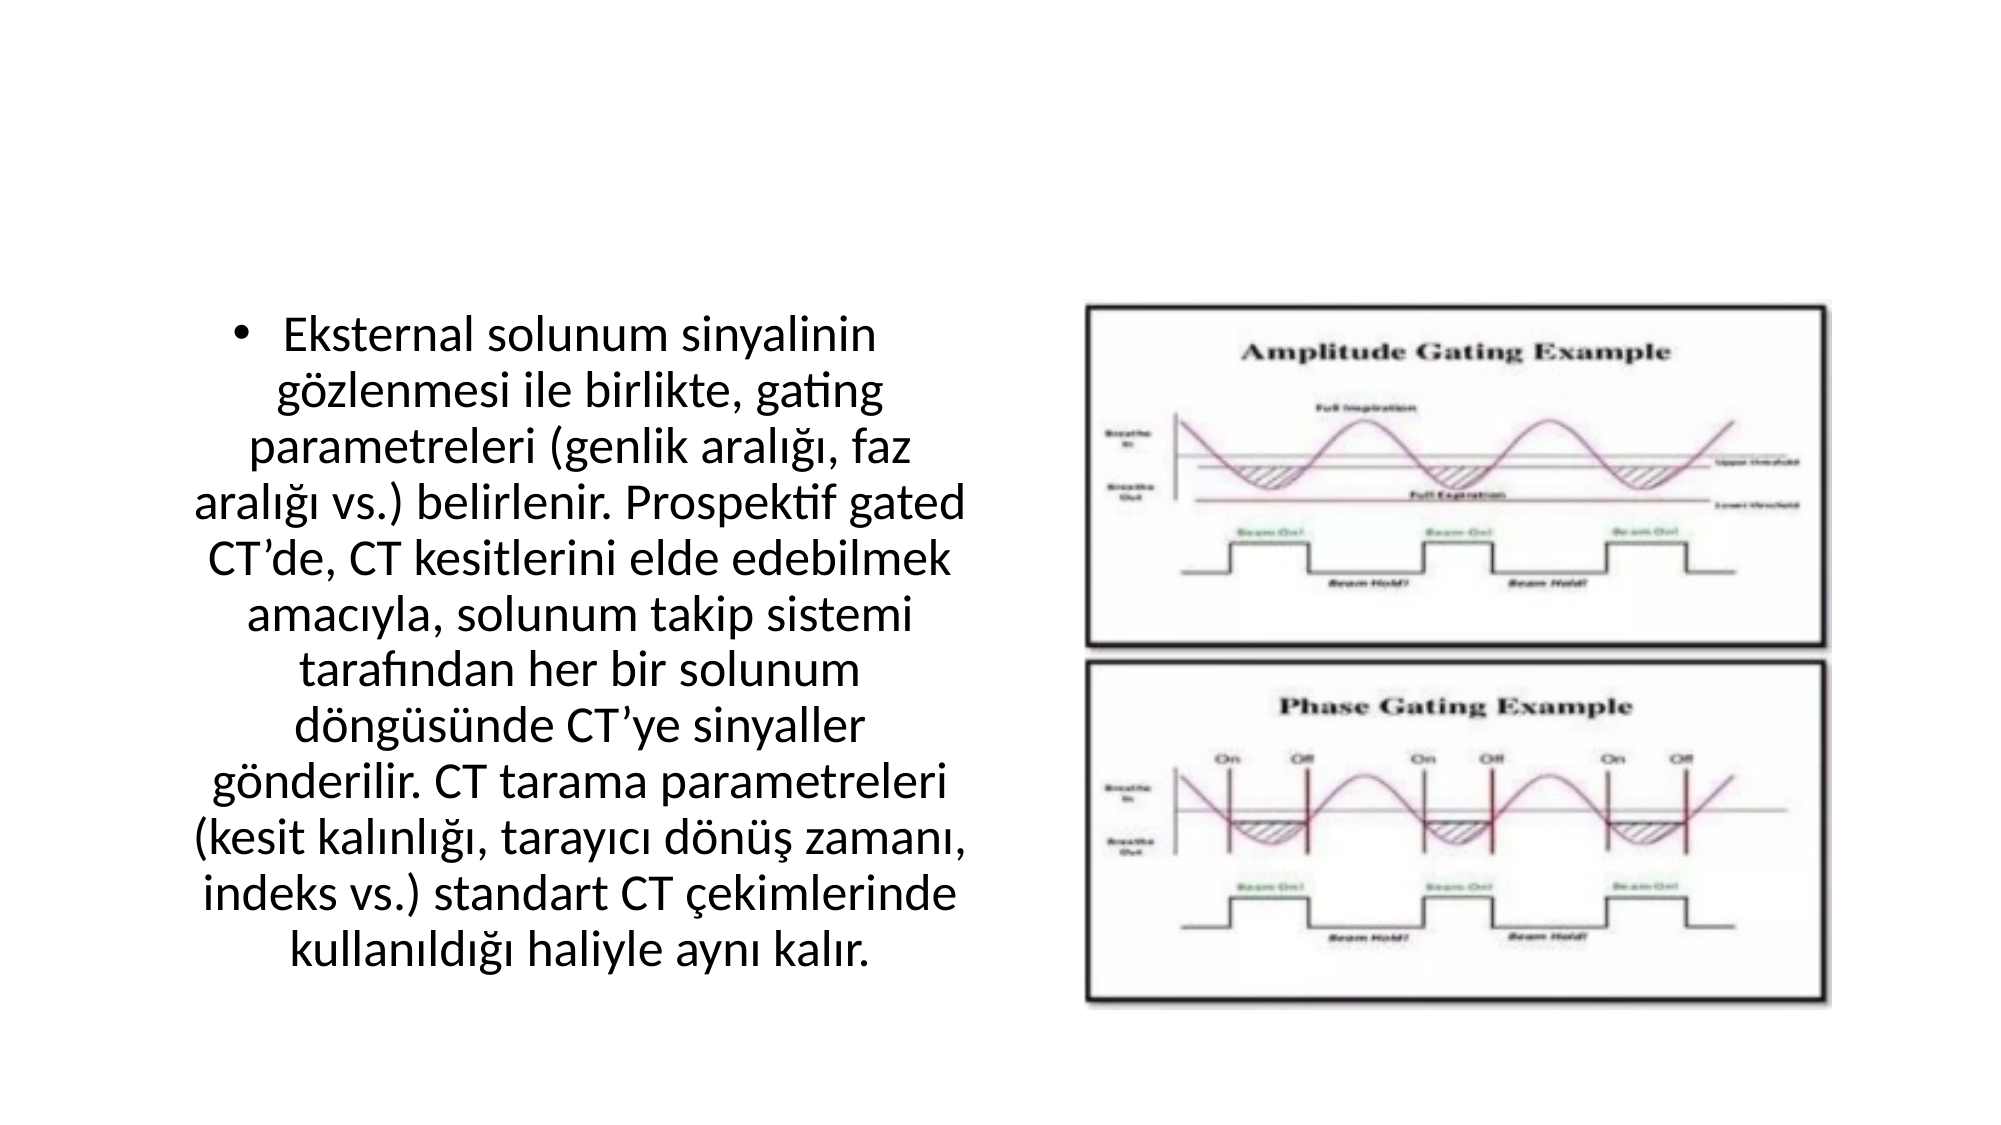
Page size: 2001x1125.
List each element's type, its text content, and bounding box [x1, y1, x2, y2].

list Eksternal solunum sinyalinin gözlenmesi ile birlikte, gating parametreleri (genlik aralığı, faz aralığı vs.) belirlenir. Prospektif gated CT’de, CT kesitlerini elde edebilmek amacıyla, solunum takip sistemi tarafından her bir solunum döngüsünde CT’ye sinyaller gönderilir. CT tarama parametreleri (kesit kalınlığı, tarayıcı dönüş zamanı, indeks vs.) standart CT çekimlerinde kullanıldığı haliyle aynı kalır. [137, 299, 988, 1014]
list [1084, 299, 1832, 1010]
